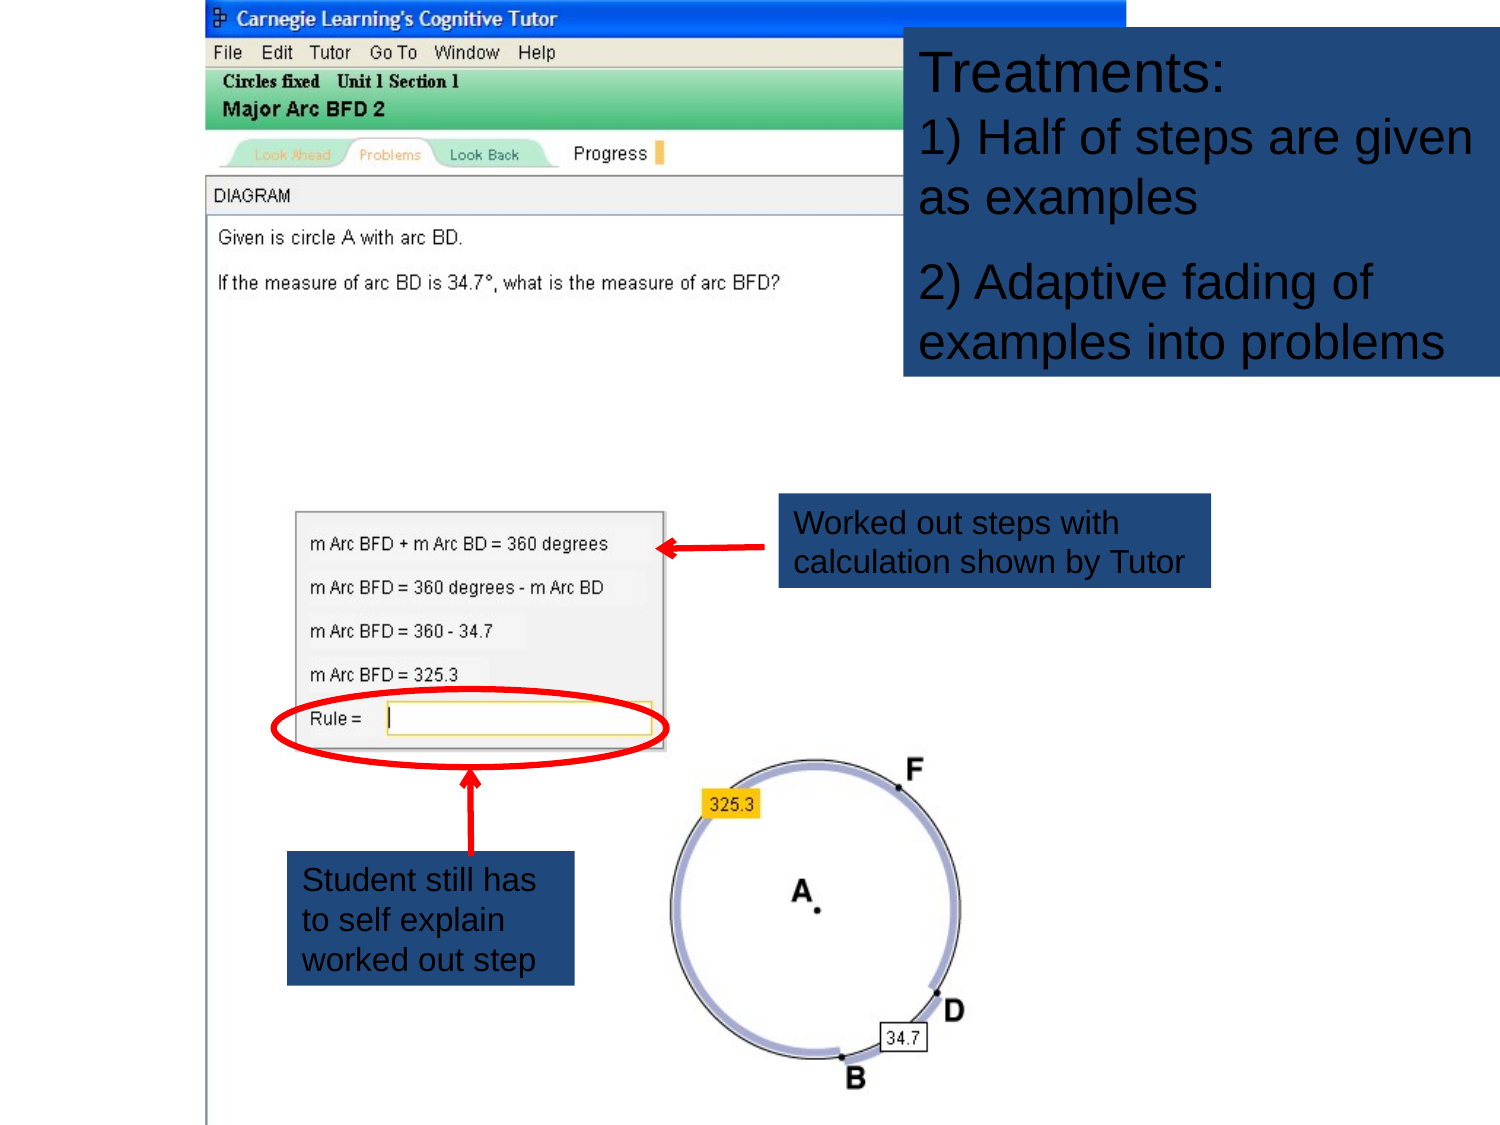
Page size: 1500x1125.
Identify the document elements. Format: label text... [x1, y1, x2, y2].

picture [205, 0, 1127, 1125]
text_box Worked out steps with calculation shown by Tutor [1131, 493, 1212, 588]
text_box Treatments: 1) Half of steps are given as examples 2) Adaptive fading of examples into problems [1131, 27, 1500, 377]
